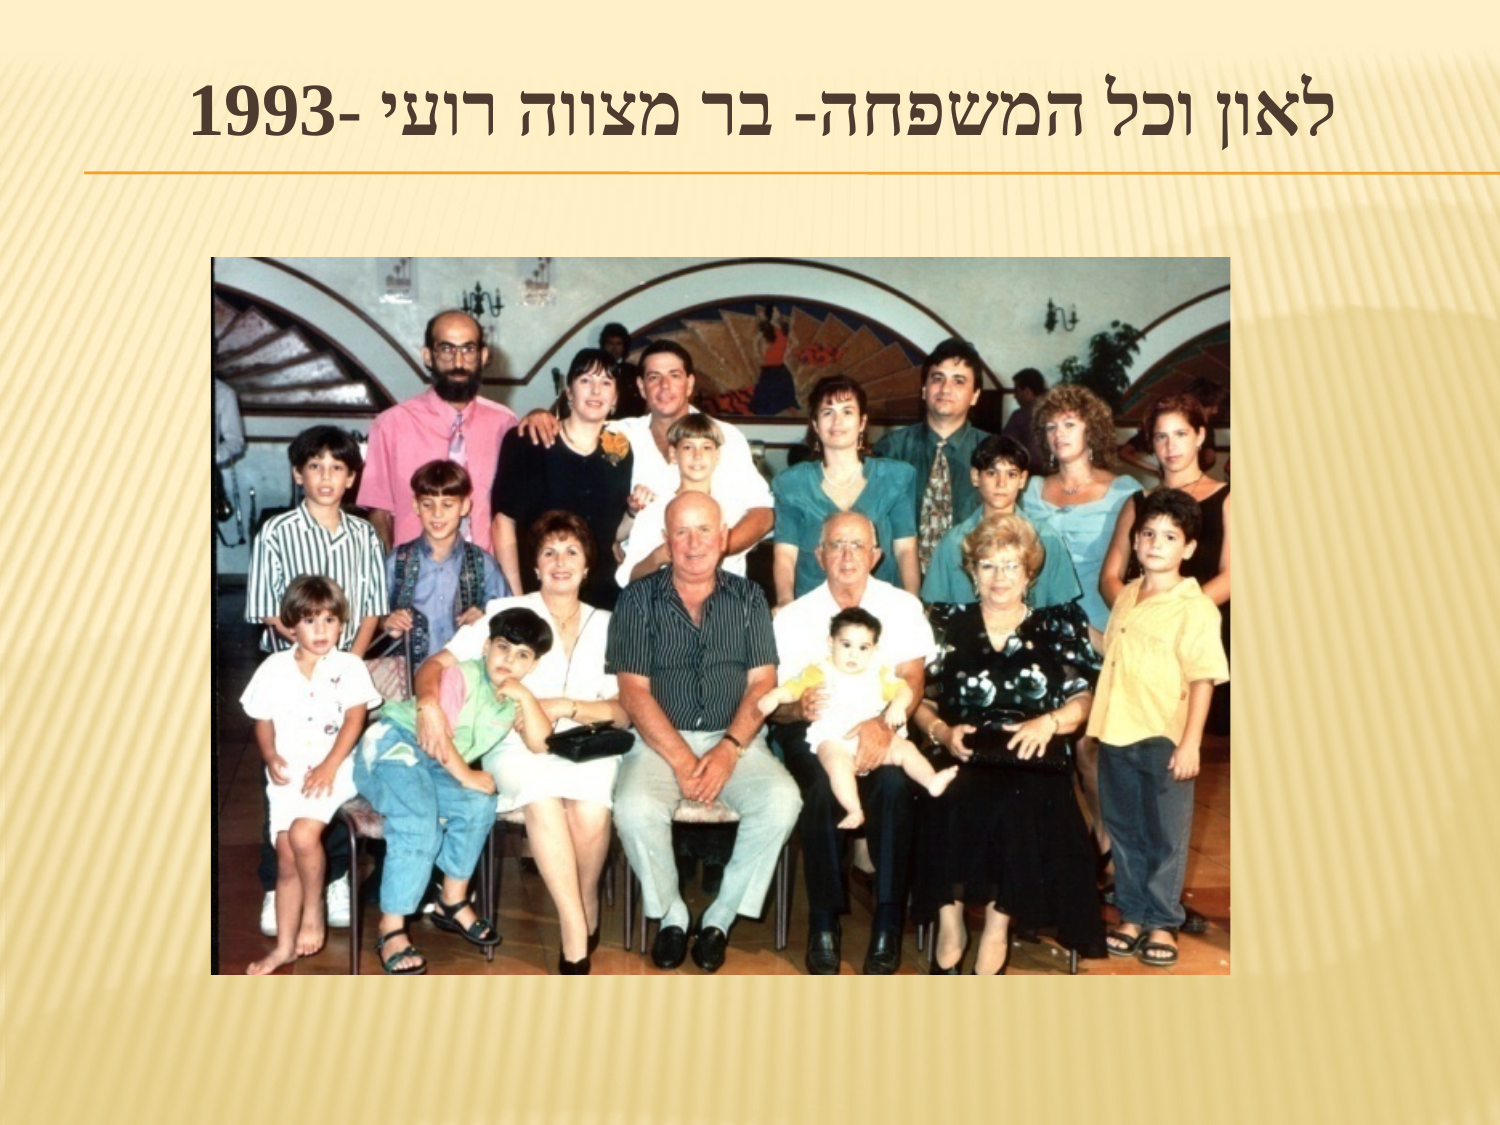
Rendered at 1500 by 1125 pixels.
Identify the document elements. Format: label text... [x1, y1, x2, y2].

title לאון וכל המשפחה- בר מצווה רועי -1993 [50, 35, 1475, 176]
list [210, 257, 1231, 975]
